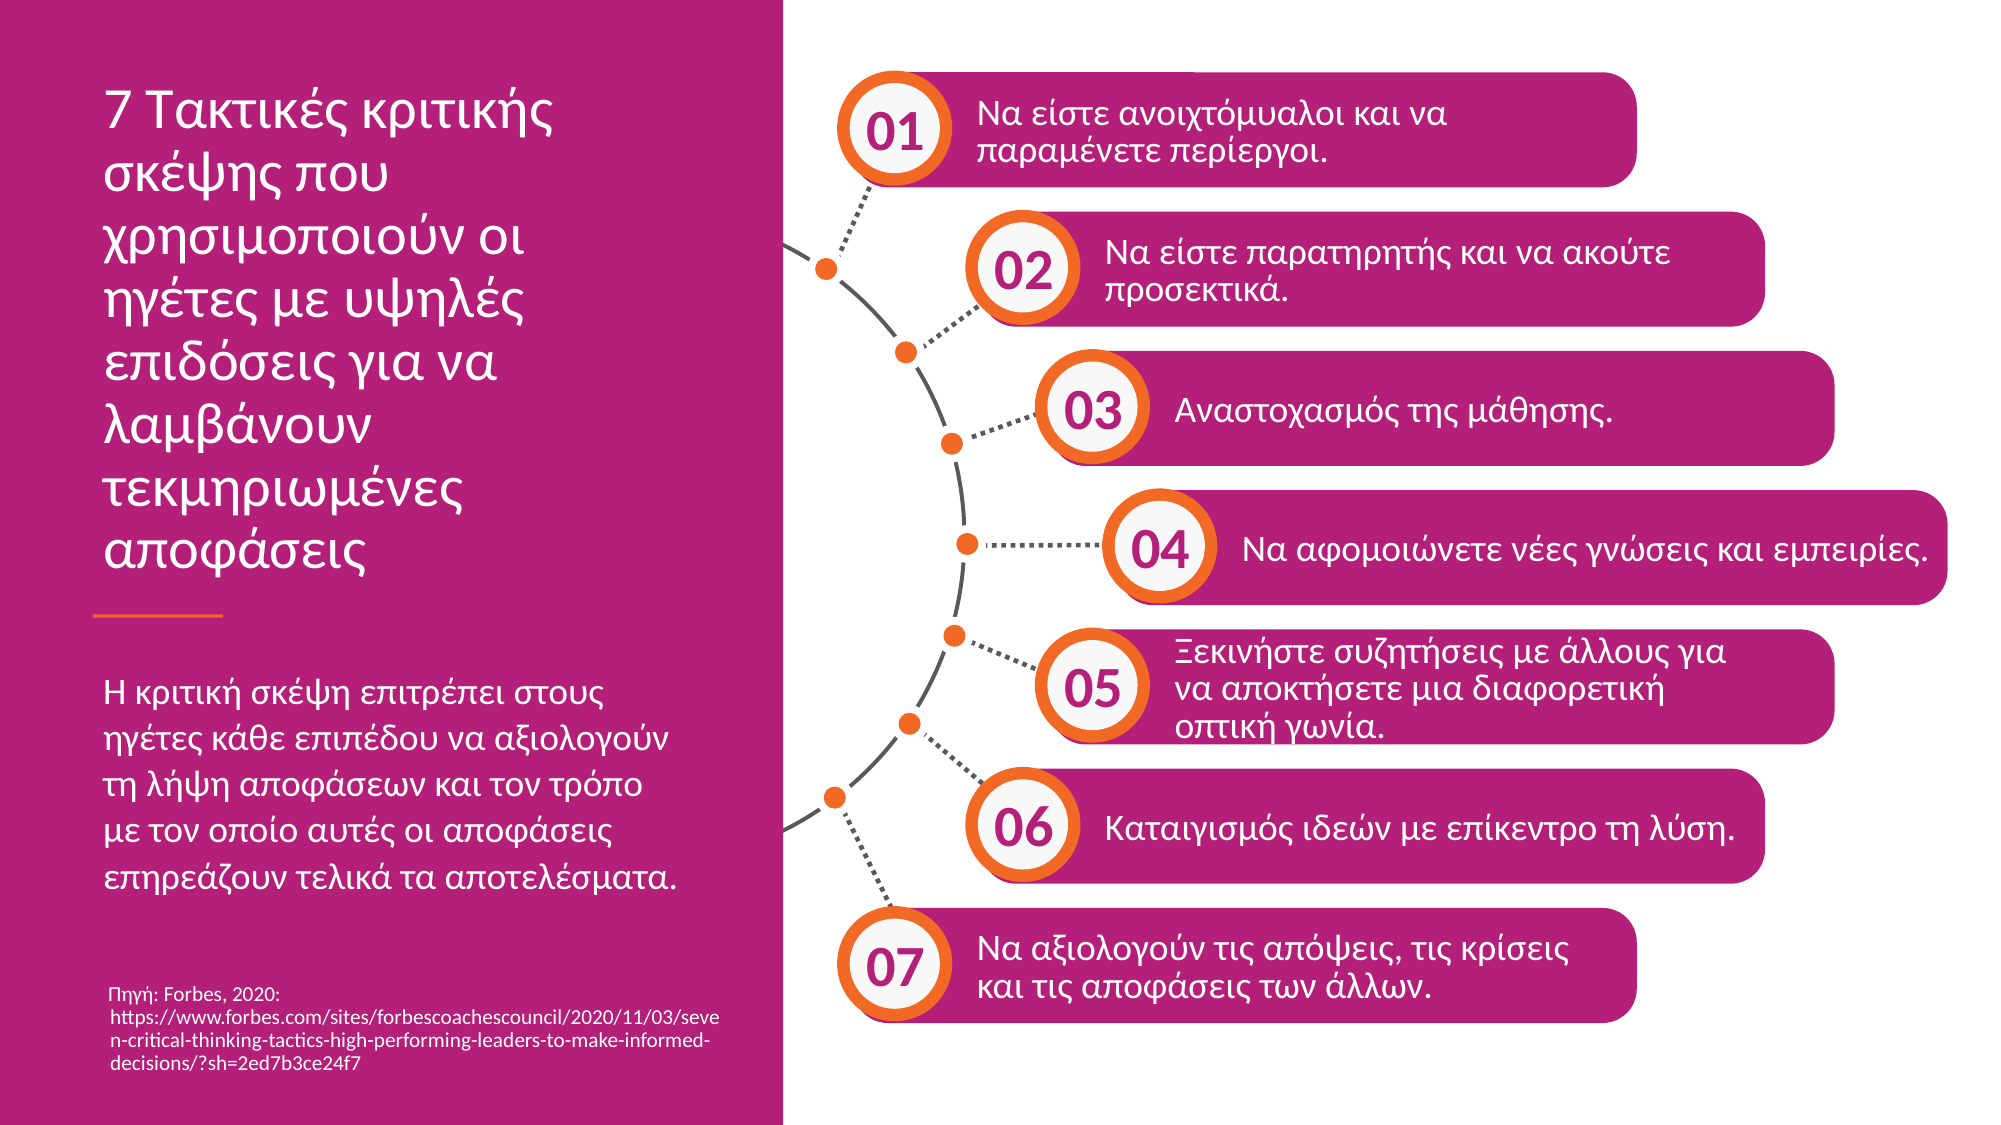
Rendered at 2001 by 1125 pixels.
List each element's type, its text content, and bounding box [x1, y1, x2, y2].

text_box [965, 209, 1775, 327]
text_box [894, 341, 918, 364]
text_box [0, 0, 784, 1125]
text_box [837, 70, 1647, 188]
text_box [932, 424, 971, 463]
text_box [890, 704, 929, 743]
text_box Πηγή: Forbes, 2020: https://www.forbes.com/sites/forbescoachescouncil/2020/11/03/seven-critical-thinking-tactics-high-performing-leaders-to-make-informed-decisions/?sh=2ed7b3ce24f7 [93, 975, 745, 1084]
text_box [843, 811, 895, 906]
text_box [887, 333, 925, 372]
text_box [815, 778, 854, 817]
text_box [907, 720, 1024, 819]
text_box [965, 766, 1775, 884]
text_box [92, 613, 224, 619]
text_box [953, 634, 1034, 692]
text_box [921, 271, 1025, 348]
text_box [935, 616, 974, 655]
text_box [837, 188, 886, 260]
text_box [1102, 488, 1948, 606]
text_box 7 Τακτικές κριτικής σκέψης που χρησιμοποιούν οι ηγέτες με υψηλές επιδόσεις για να λαμβάνουν τεκμηριωμένες αποφάσεις Η κριτική σκέψη επιτρέπει στους ηγέτες κάθε επιπέδου να αξιολογούν τη λήψη αποφάσεων και τον τρόπο με τον οποίο αυτές οι αποφάσεις επηρεάζουν τελικά τα αποτελέσματα. [88, 70, 697, 1024]
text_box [954, 401, 1034, 444]
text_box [948, 525, 987, 563]
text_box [807, 250, 845, 288]
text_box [1034, 349, 1845, 466]
text_box [784, 245, 965, 831]
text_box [837, 906, 1637, 1023]
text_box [1034, 627, 1835, 745]
